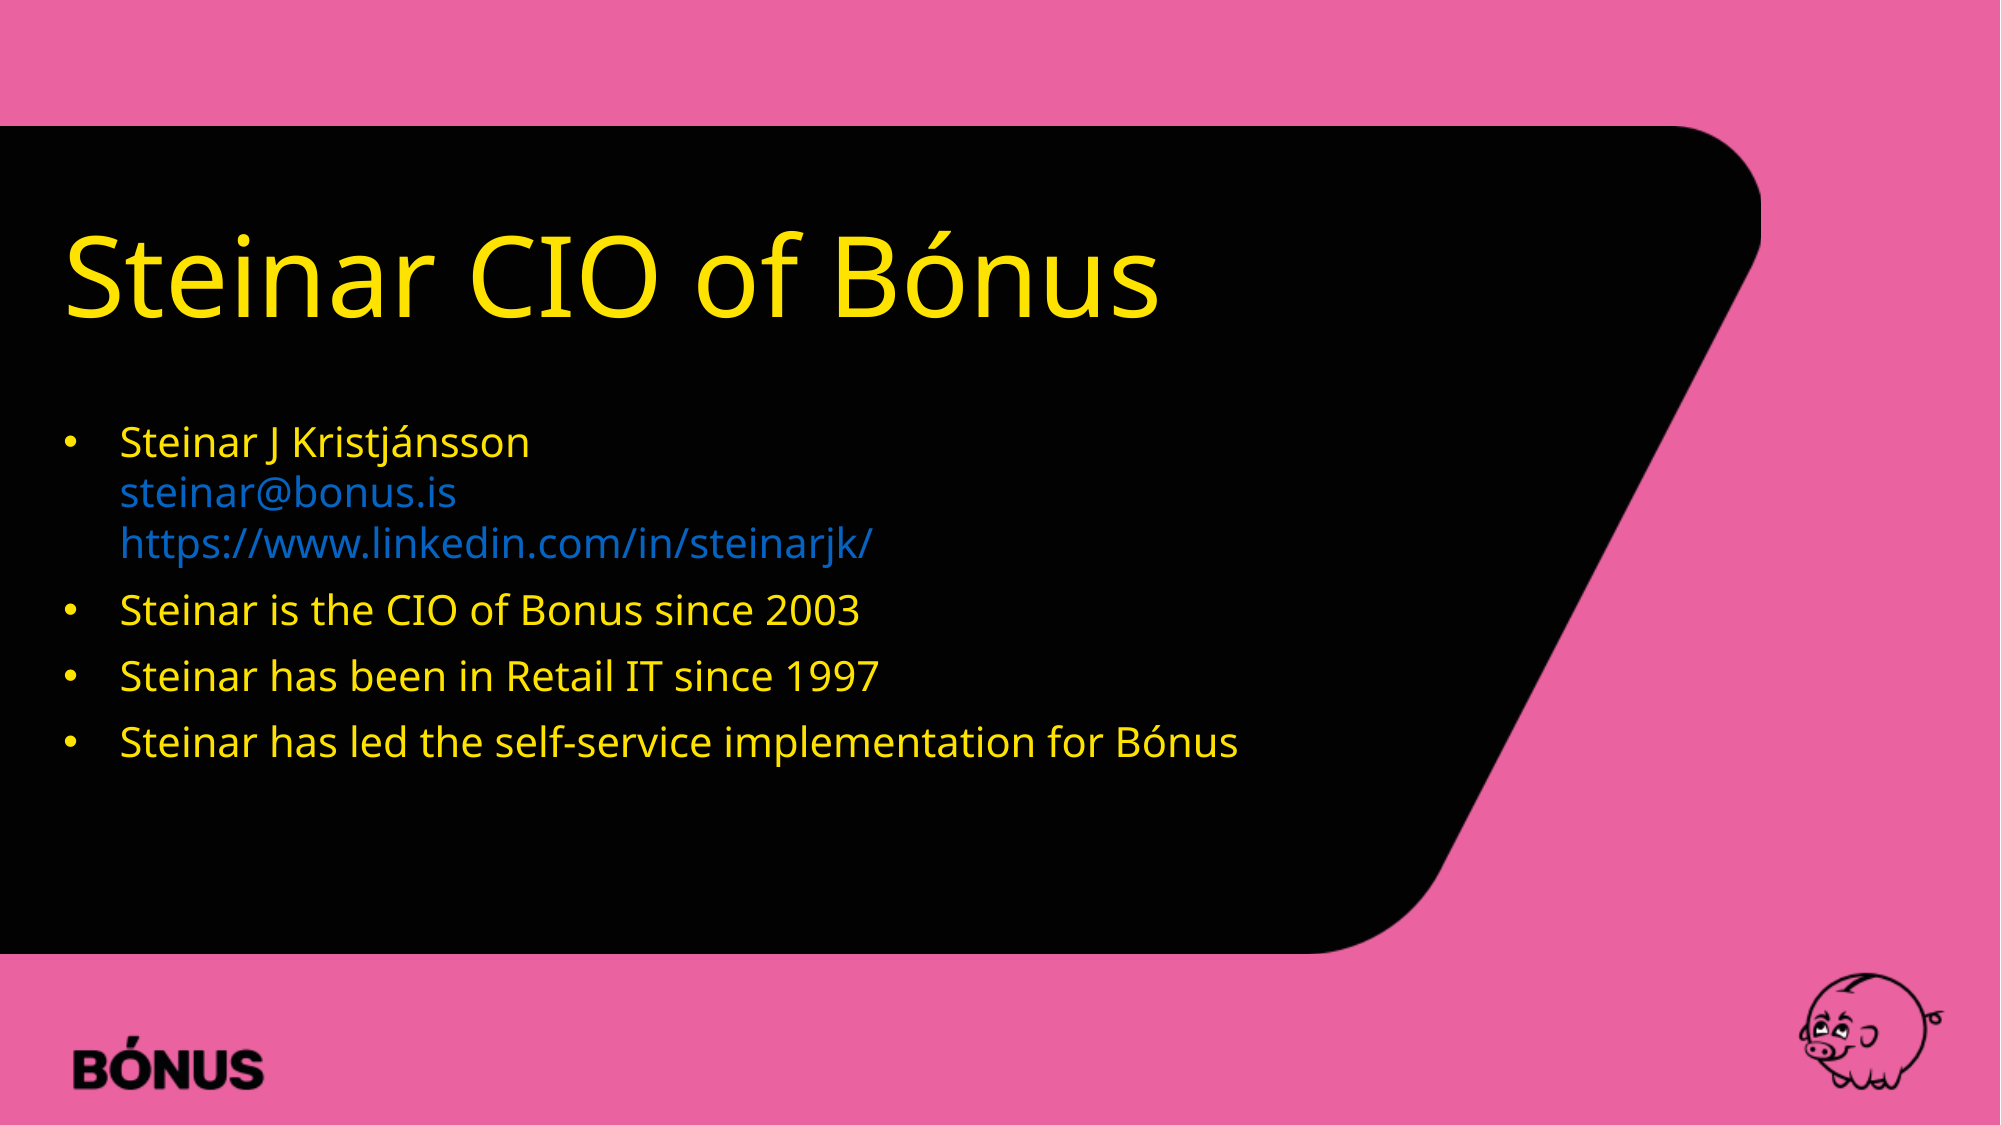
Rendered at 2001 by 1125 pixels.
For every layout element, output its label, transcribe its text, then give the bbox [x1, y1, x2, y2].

text_box Steinar J Kristjánsson steinar@bonus.is https://www.linkedin.com/in/steinarjk/ Steinar is the CIO of Bonus since 2003 Steinar has been in Retail IT since 1997 Steinar has led the self-service implementation for Bónus [48, 413, 1460, 951]
title Steinar CIO of Bónus [48, 212, 1553, 319]
